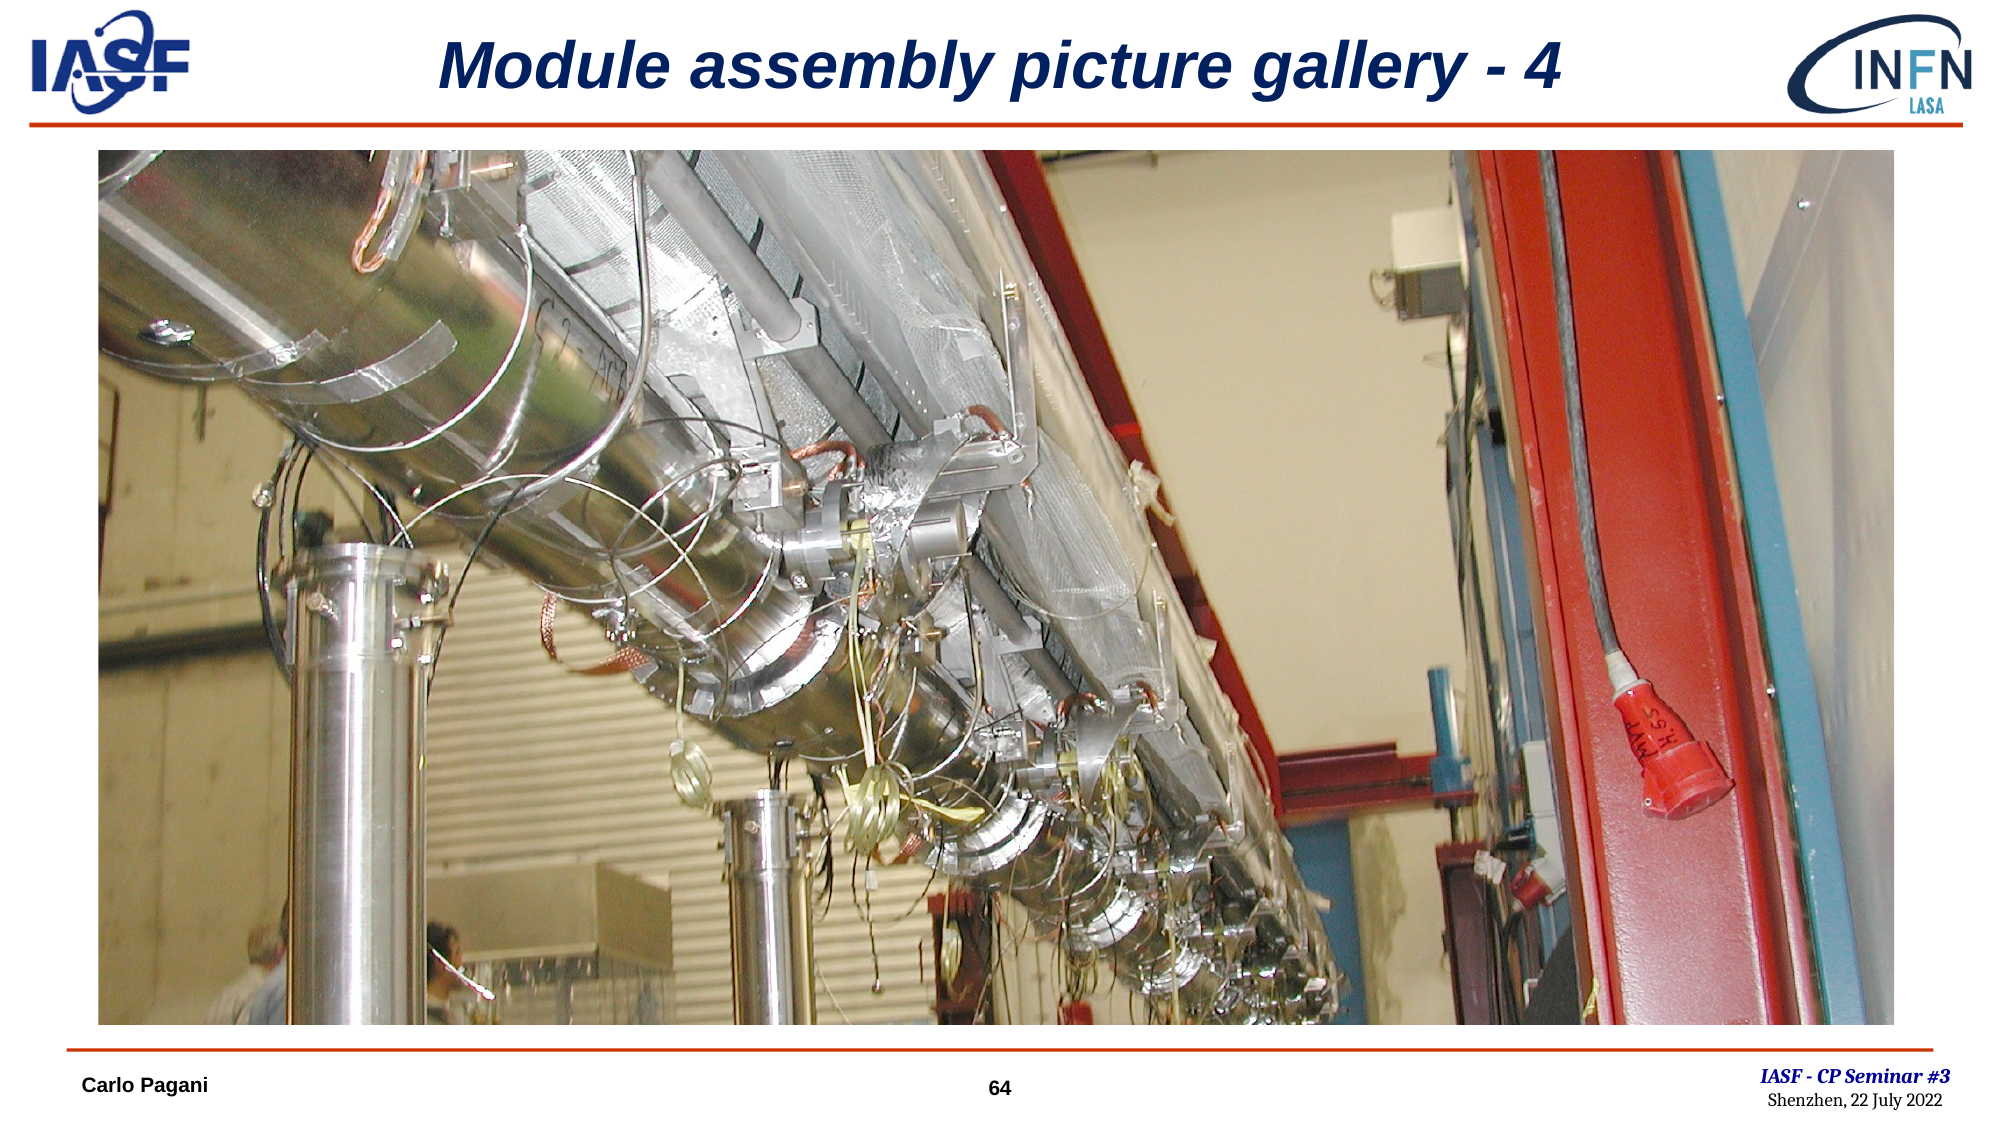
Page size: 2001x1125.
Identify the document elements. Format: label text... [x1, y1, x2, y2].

picture [98, 149, 1895, 1026]
picture [29, 8, 192, 116]
footer 64 [500, 1070, 1500, 1108]
picture [1775, 1, 1983, 116]
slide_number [1712, 1055, 1999, 1123]
title Module assembly picture gallery - 4 [266, 23, 1736, 111]
slide_number Carlo Pagani [66, 1067, 534, 1105]
